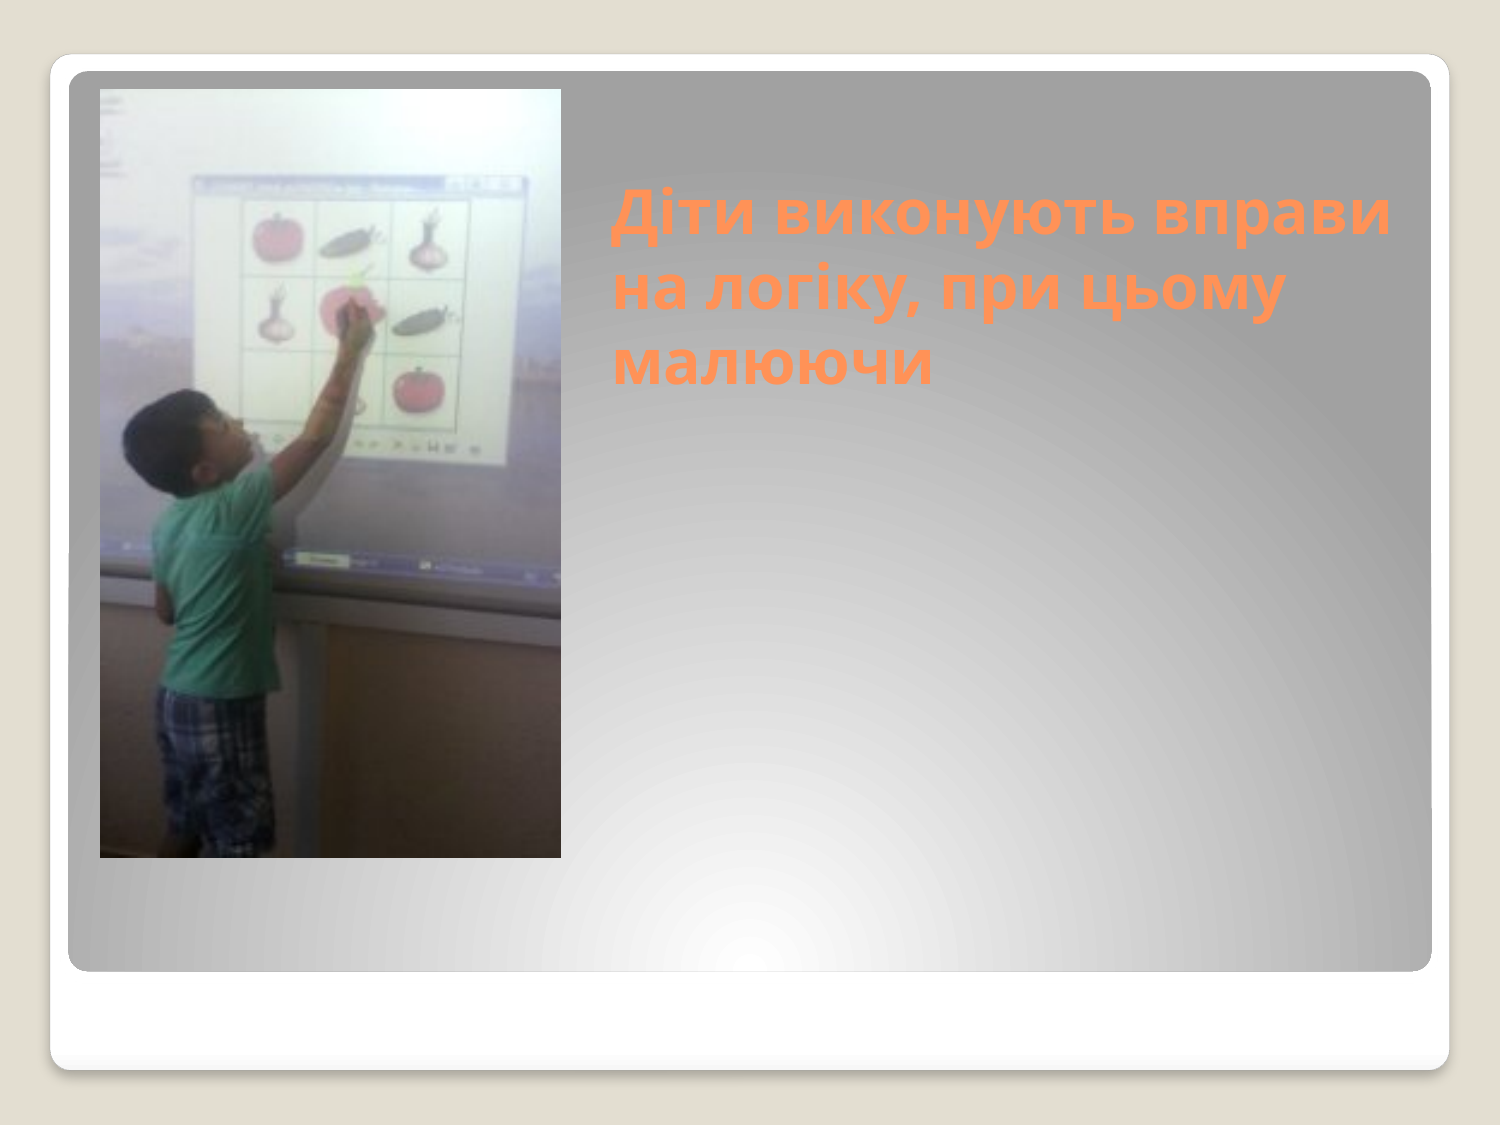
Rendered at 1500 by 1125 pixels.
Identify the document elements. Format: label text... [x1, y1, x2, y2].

picture [100, 89, 562, 858]
title Діти виконують вправи на логіку, при цьому малюючи [596, 160, 1430, 405]
